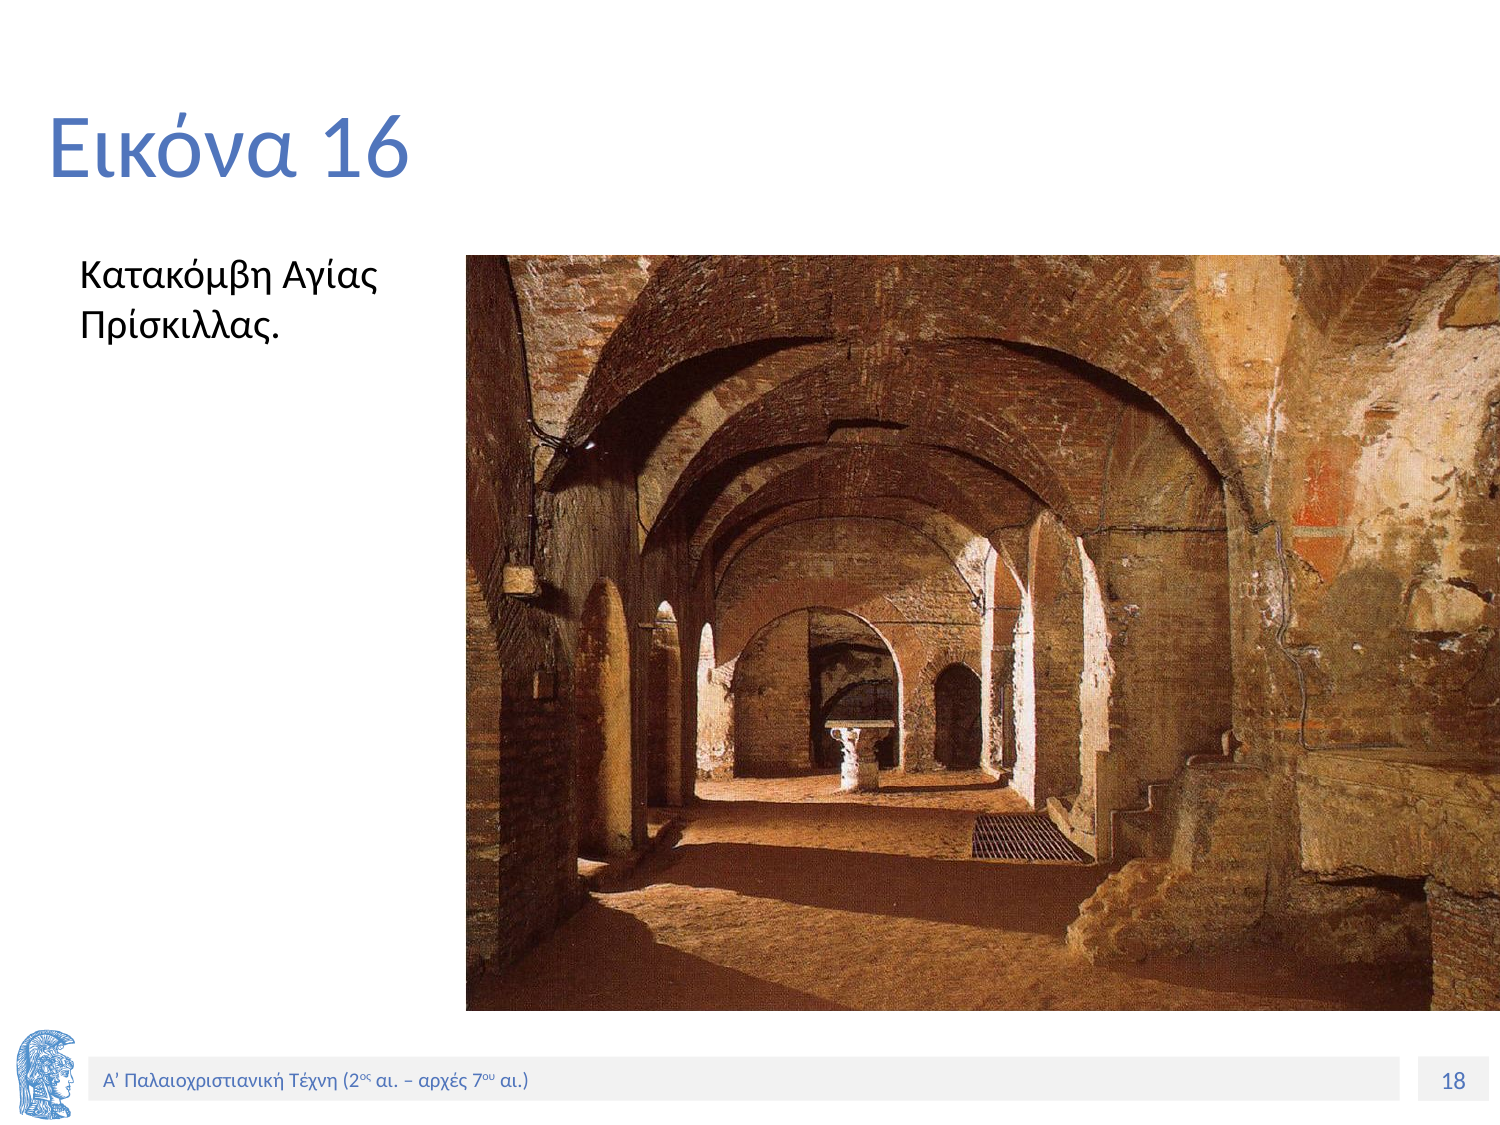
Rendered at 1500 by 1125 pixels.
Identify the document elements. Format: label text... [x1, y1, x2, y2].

title Εικόνα 16 [0, 42, 459, 239]
list Κατακόμβη Αγίας Πρίσκιλλας. [65, 239, 459, 1024]
picture [9, 1026, 81, 1120]
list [465, 255, 1500, 1011]
